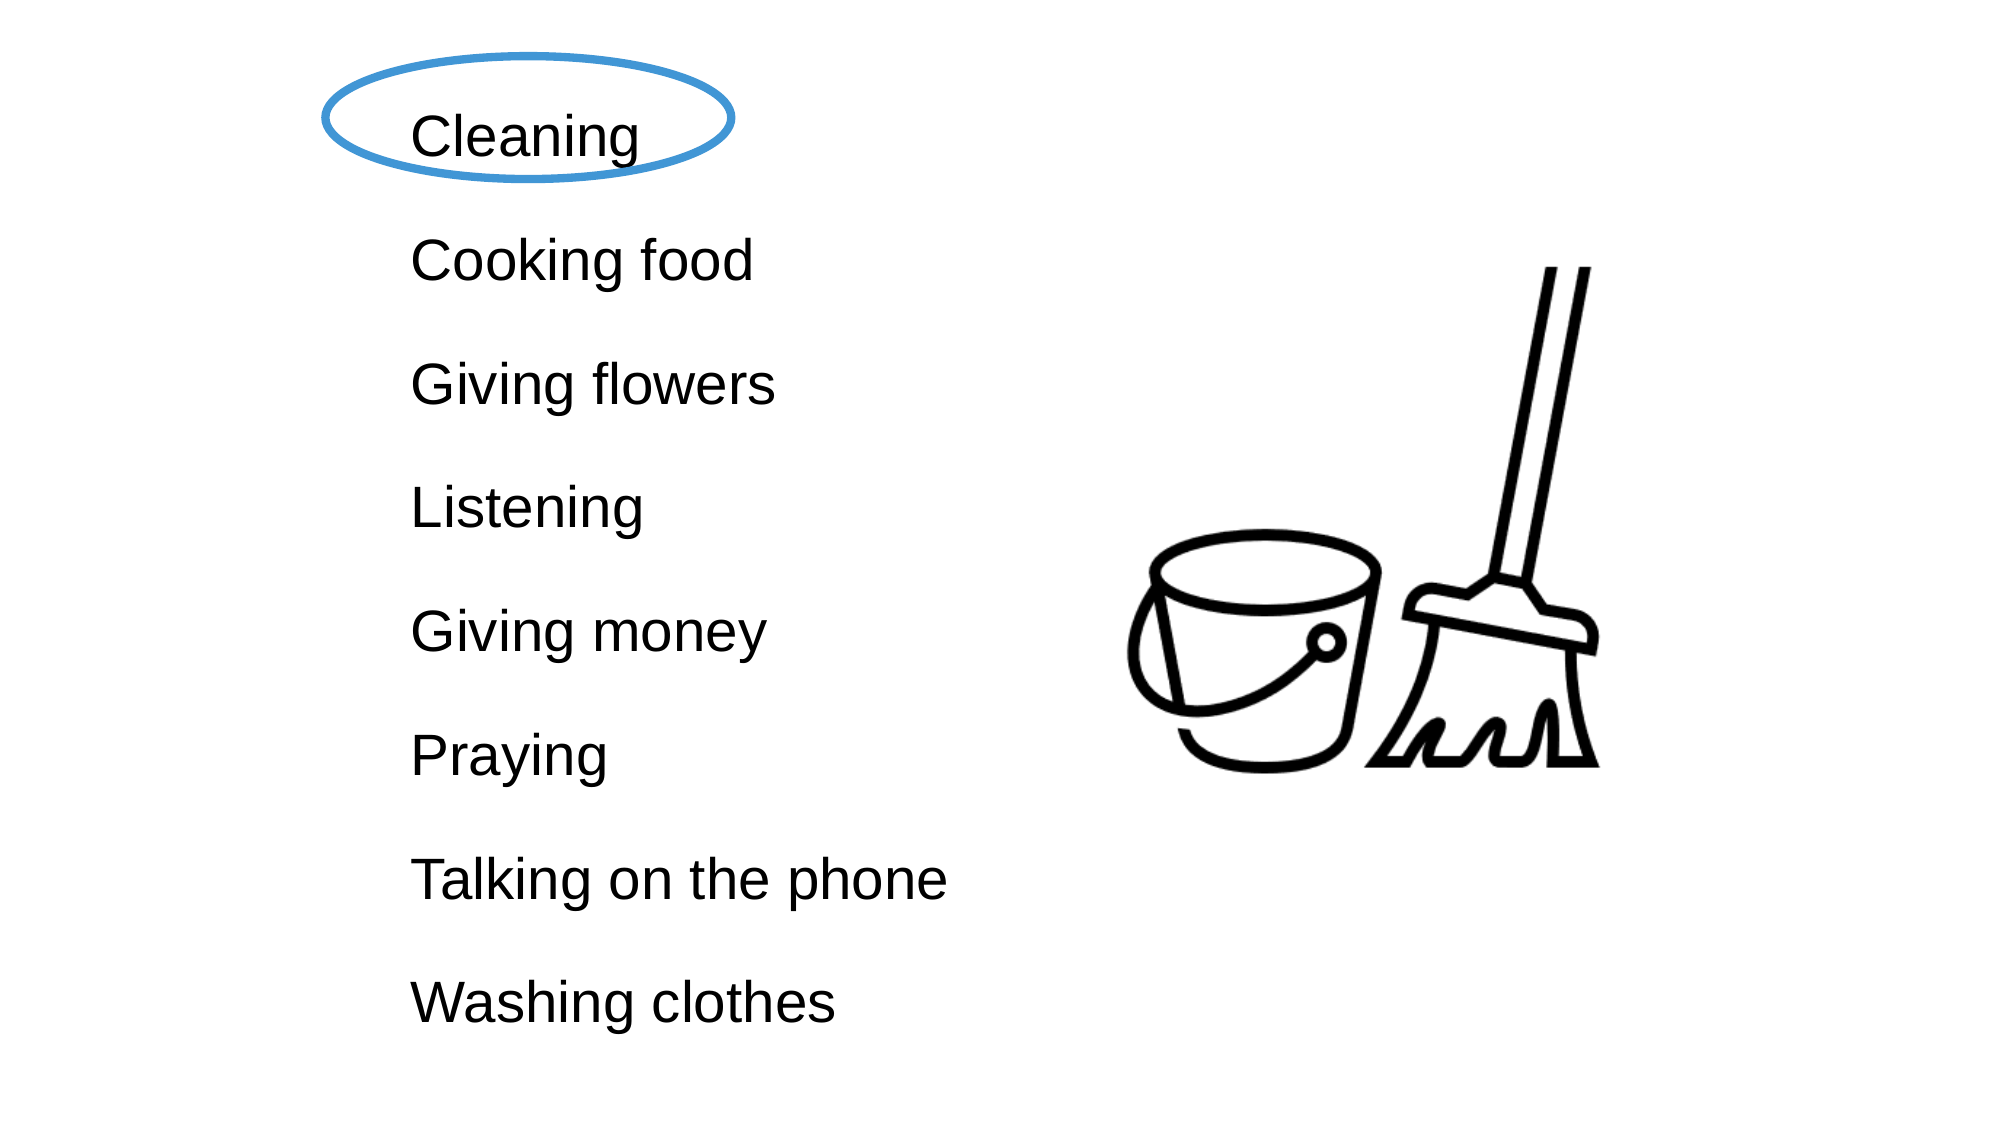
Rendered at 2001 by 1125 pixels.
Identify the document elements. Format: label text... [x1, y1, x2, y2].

picture [1085, 238, 1644, 797]
text_box Cleaning Cooking food Giving flowers Listening Giving money Praying Talking on the phone Washing clothes [396, 56, 1086, 1042]
text_box [324, 55, 733, 181]
